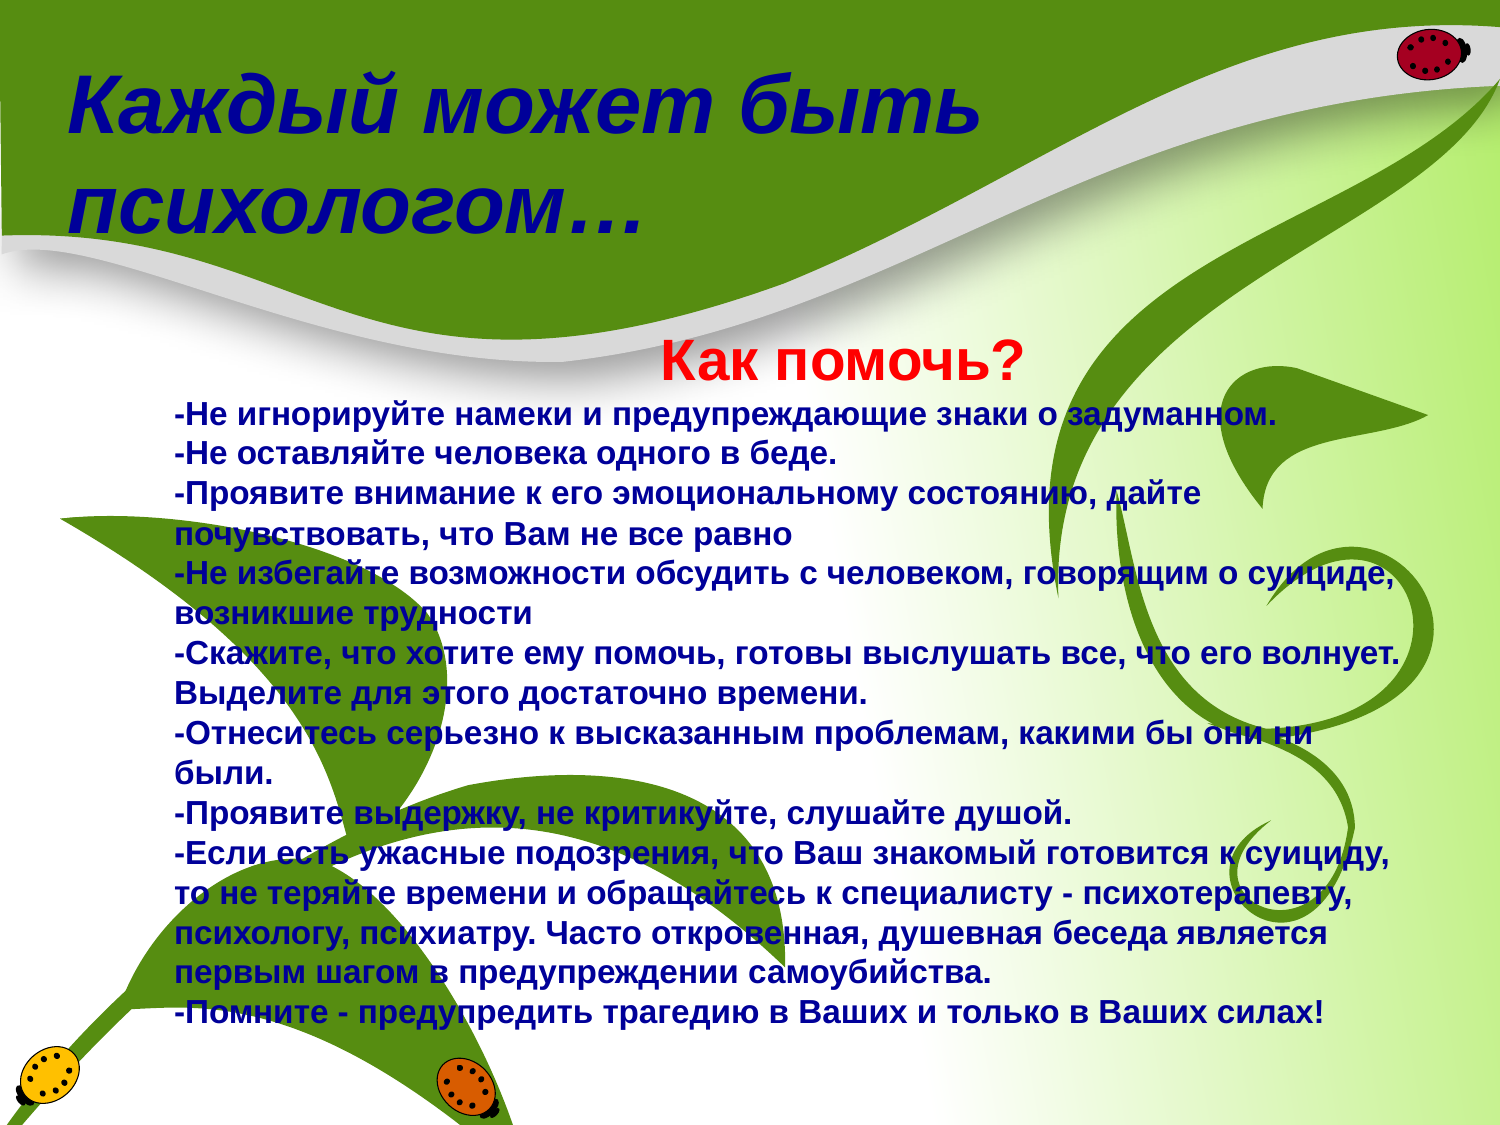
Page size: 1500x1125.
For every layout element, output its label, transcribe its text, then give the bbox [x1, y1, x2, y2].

text_box Как помочь? -Не игнорируйте намеки и предупреждающие знаки о задуманном. -Не оставляйте человека одного в беде. -Проявите внимание к его эмоциональному состоянию, дайте почувствовать, что Вам не все равно -Не избегайте возможности обсудить с человеком, говорящим о суициде, возникшие трудности -Скажите, что хотите ему помочь, готовы выслушать все, что его волнует. Выделите для этого достаточно времени. -Отнеситесь серьезно к высказанным проблемам, какими бы они ни были. -Проявите выдержку, не критикуйте, слушайте душой. -Если есть ужасные подозрения, что Ваш знакомый готовится к суициду, то не теряйте времени и обращайтесь к специалисту - психотерапевту, психологу, психиатру. Часто откровенная, душевная беседа является первым шагом в предупреждении самоубийства. -Помните - предупредить трагедию в Ваших и только в Ваших силах! [159, 314, 1435, 1038]
text_box Каждый может быть психологом… [53, 42, 1152, 258]
